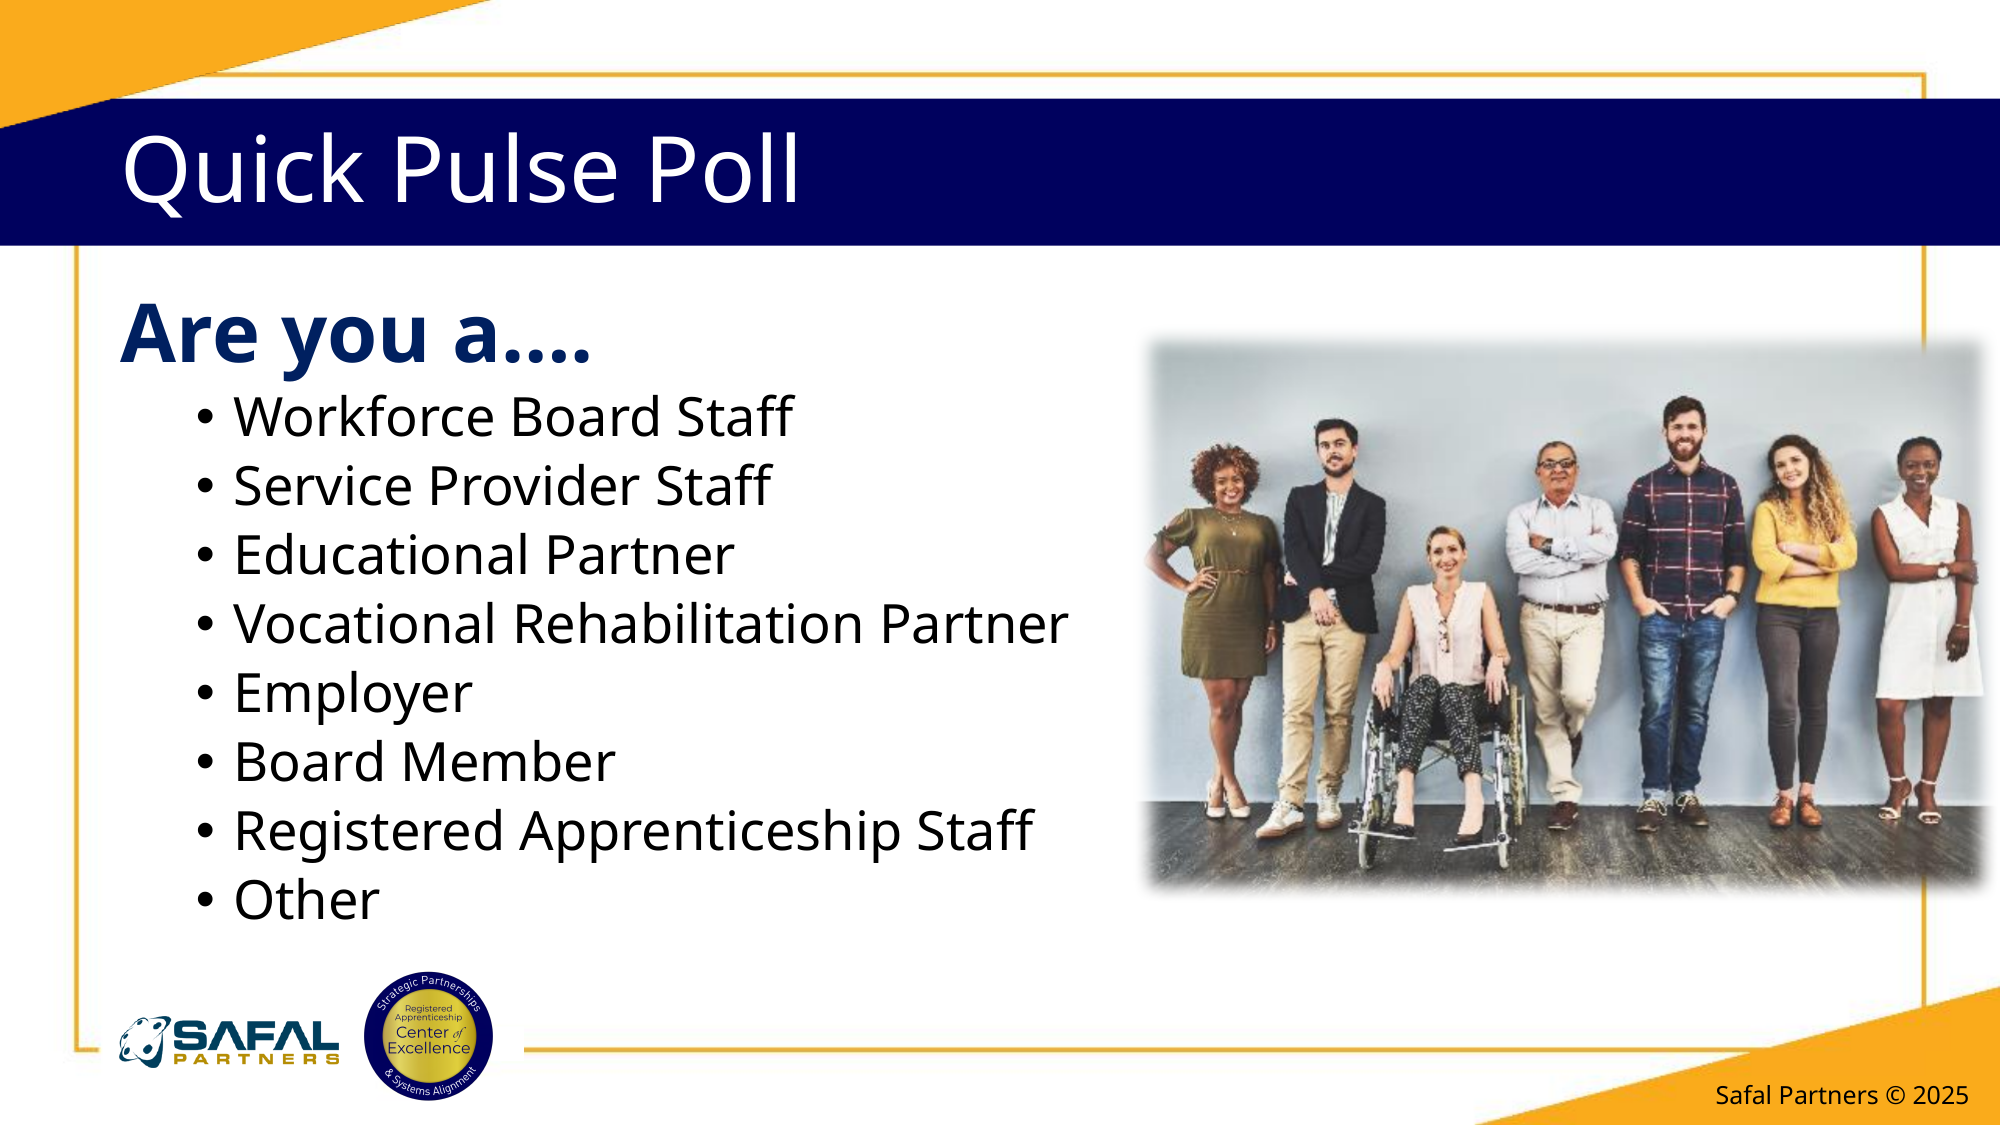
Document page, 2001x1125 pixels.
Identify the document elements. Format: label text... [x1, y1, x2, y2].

title Quick Pulse Poll [105, 64, 1831, 282]
list Are you a…. Workforce Board Staff Service Provider Staff Educational Partner Vocational Rehabilitation Partner Employer Board Member Registered Apprenticeship Staff Other [105, 284, 1155, 942]
picture [0, 0, 2000, 1125]
text_box Safal Partners © 2025 [1439, 1065, 1985, 1125]
